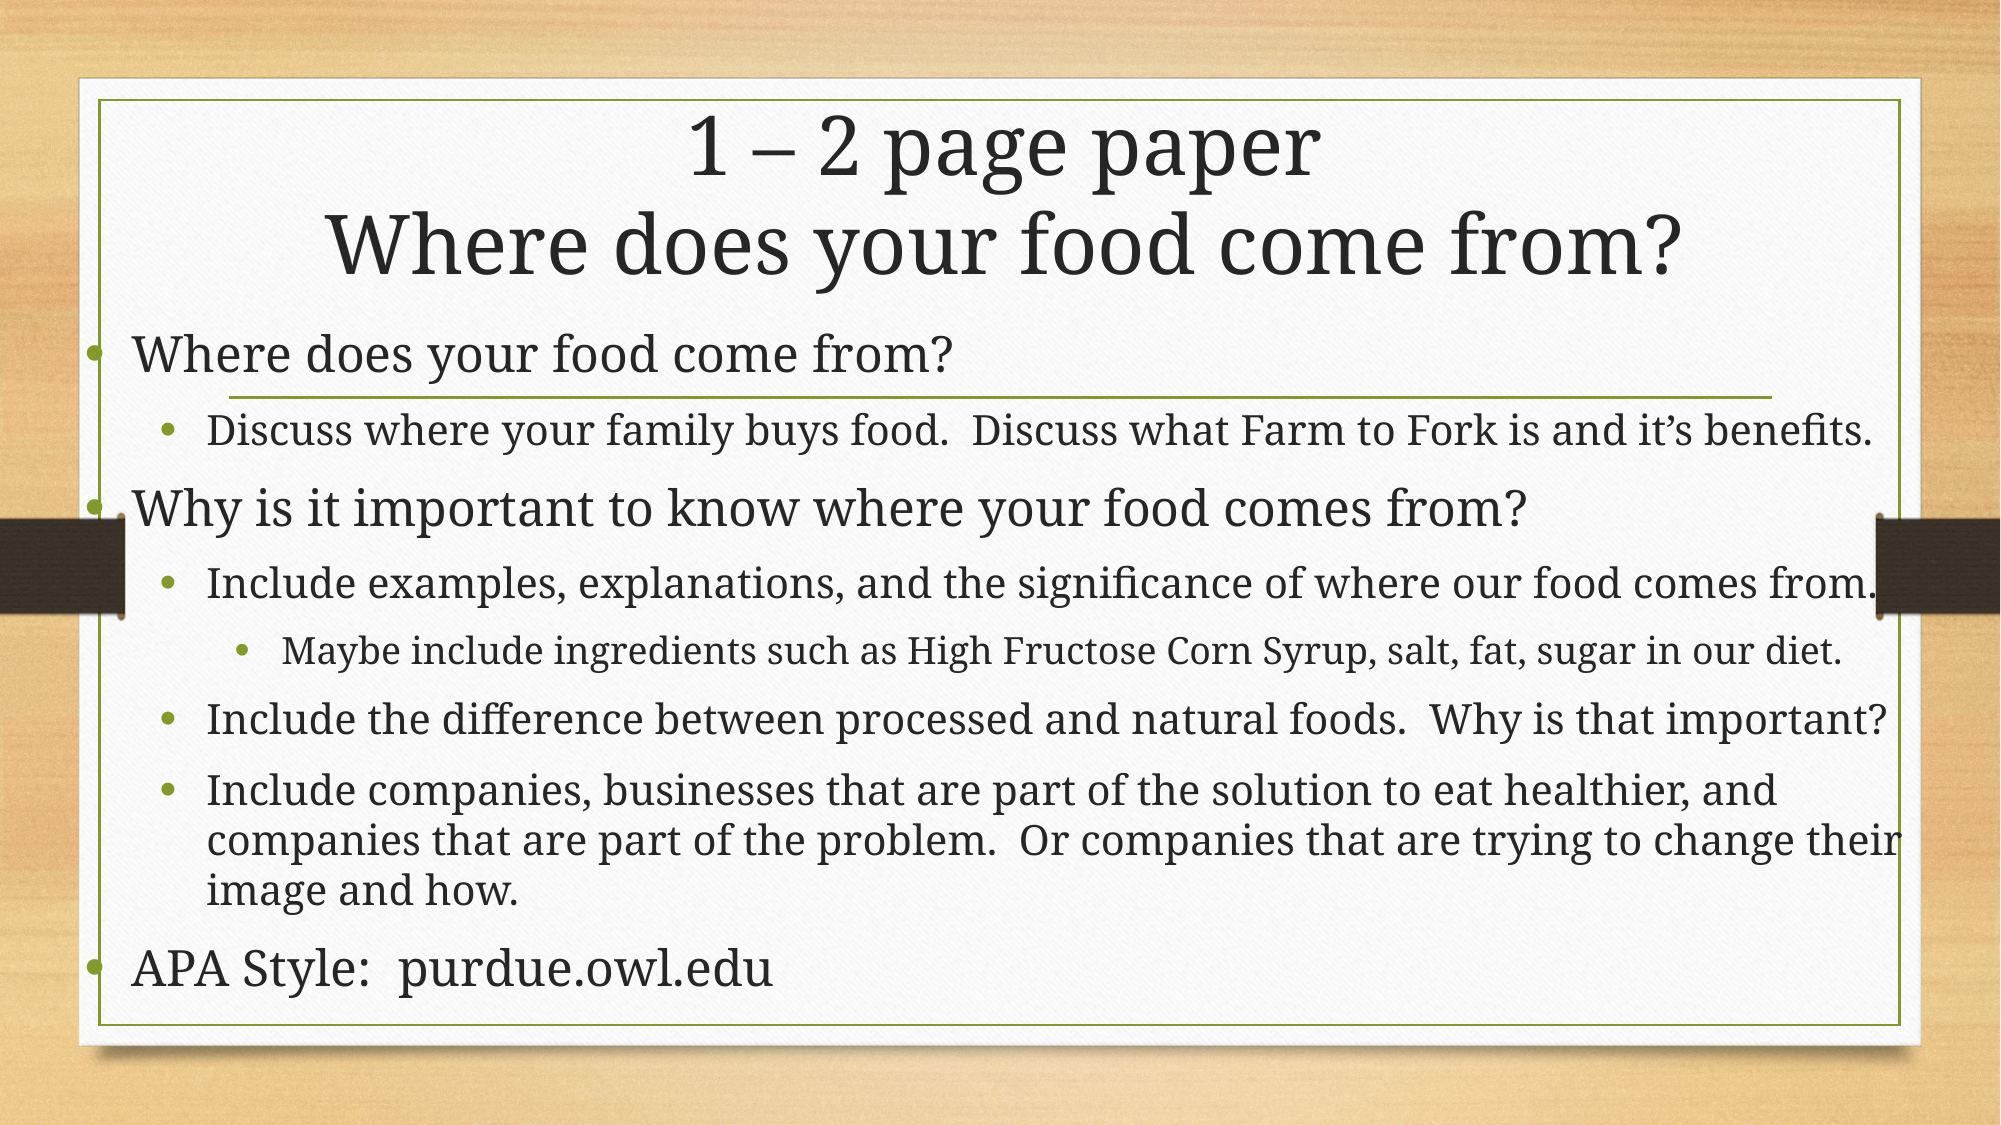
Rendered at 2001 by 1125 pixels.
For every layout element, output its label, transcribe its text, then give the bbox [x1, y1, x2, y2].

picture [0, 0, 2001, 1125]
title 1 – 2 page paper Where does your food come from? [216, 85, 1792, 299]
list Where does your food come from? Discuss where your family buys food. Discuss what Farm to Fork is and it’s benefits. Why is it important to know where your food comes from? Include examples, explanations, and the significance of where our food comes from. Maybe include ingredients such as High Fructose Corn Syrup, salt, fat, sugar in our diet. Include the difference between processed and natural foods. Why is that important? Include companies, businesses that are part of the solution to eat healthier, and companies that are part of the problem. Or companies that are trying to change their image and how. APA Style: purdue.owl.edu [69, 315, 1922, 1044]
